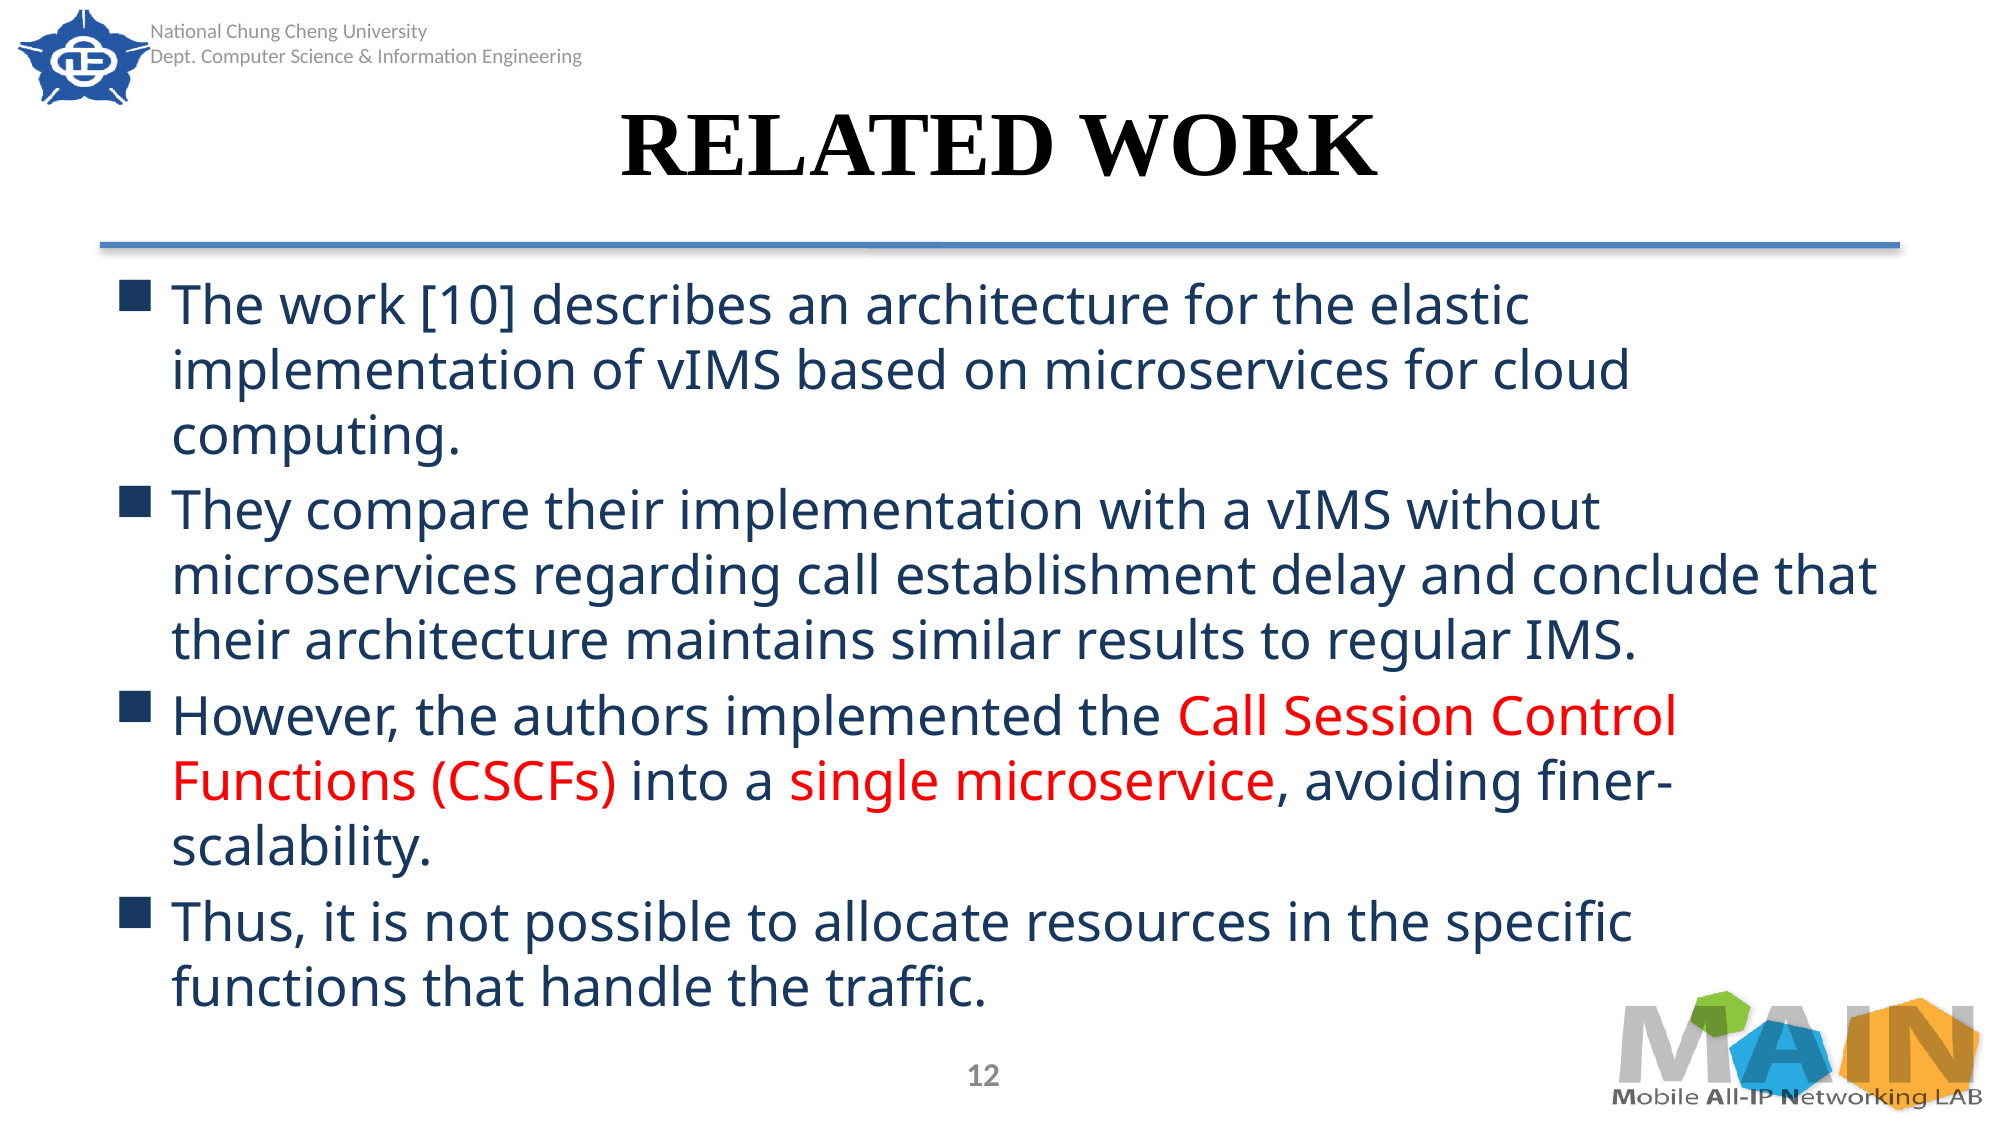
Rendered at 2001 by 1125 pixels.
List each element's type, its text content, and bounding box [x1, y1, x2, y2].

slide_number 12 [750, 1042, 1217, 1103]
list The work [10] describes an architecture for the elastic implementation of vIMS based on microservices for cloud computing. They compare their implementation with a vIMS without microservices regarding call establishment delay and conclude that their architecture maintains similar results to regular IMS. However, the authors implemented the Call Session Control Functions (CSCFs) into a single microservice, avoiding finer-scalability. Thus, it is not possible to allocate resources in the specific functions that handle the traffic. [99, 262, 1901, 1059]
picture [0, 0, 168, 113]
title RELATED WORK [99, 44, 1901, 233]
picture [1400, 987, 1984, 1113]
